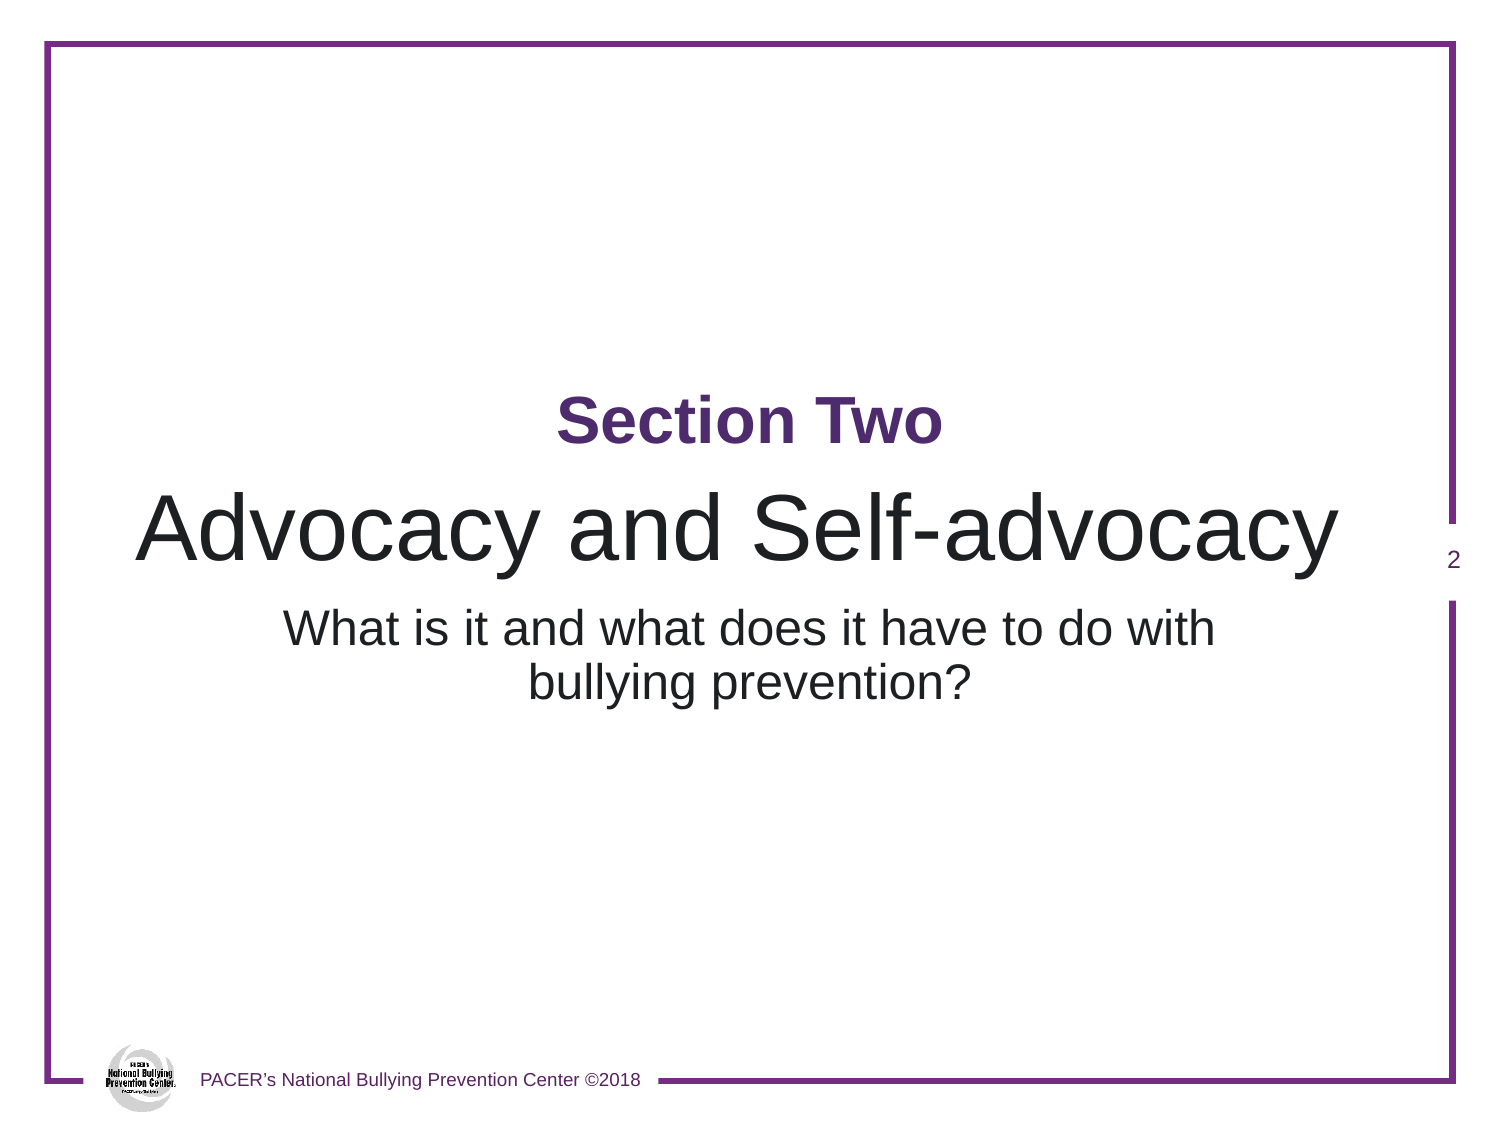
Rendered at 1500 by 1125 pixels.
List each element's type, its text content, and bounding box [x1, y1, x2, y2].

text_box Section Two [247, 369, 1253, 464]
title Advocacy and Self-advocacy [53, 471, 1449, 600]
footer PACER’s National Bullying Prevention Center ©2018 [185, 1049, 974, 1110]
text_box What is it and what does it have to do with bullying prevention? [231, 594, 1269, 825]
slide_number 1 [1404, 519, 1500, 597]
picture [106, 1044, 176, 1112]
